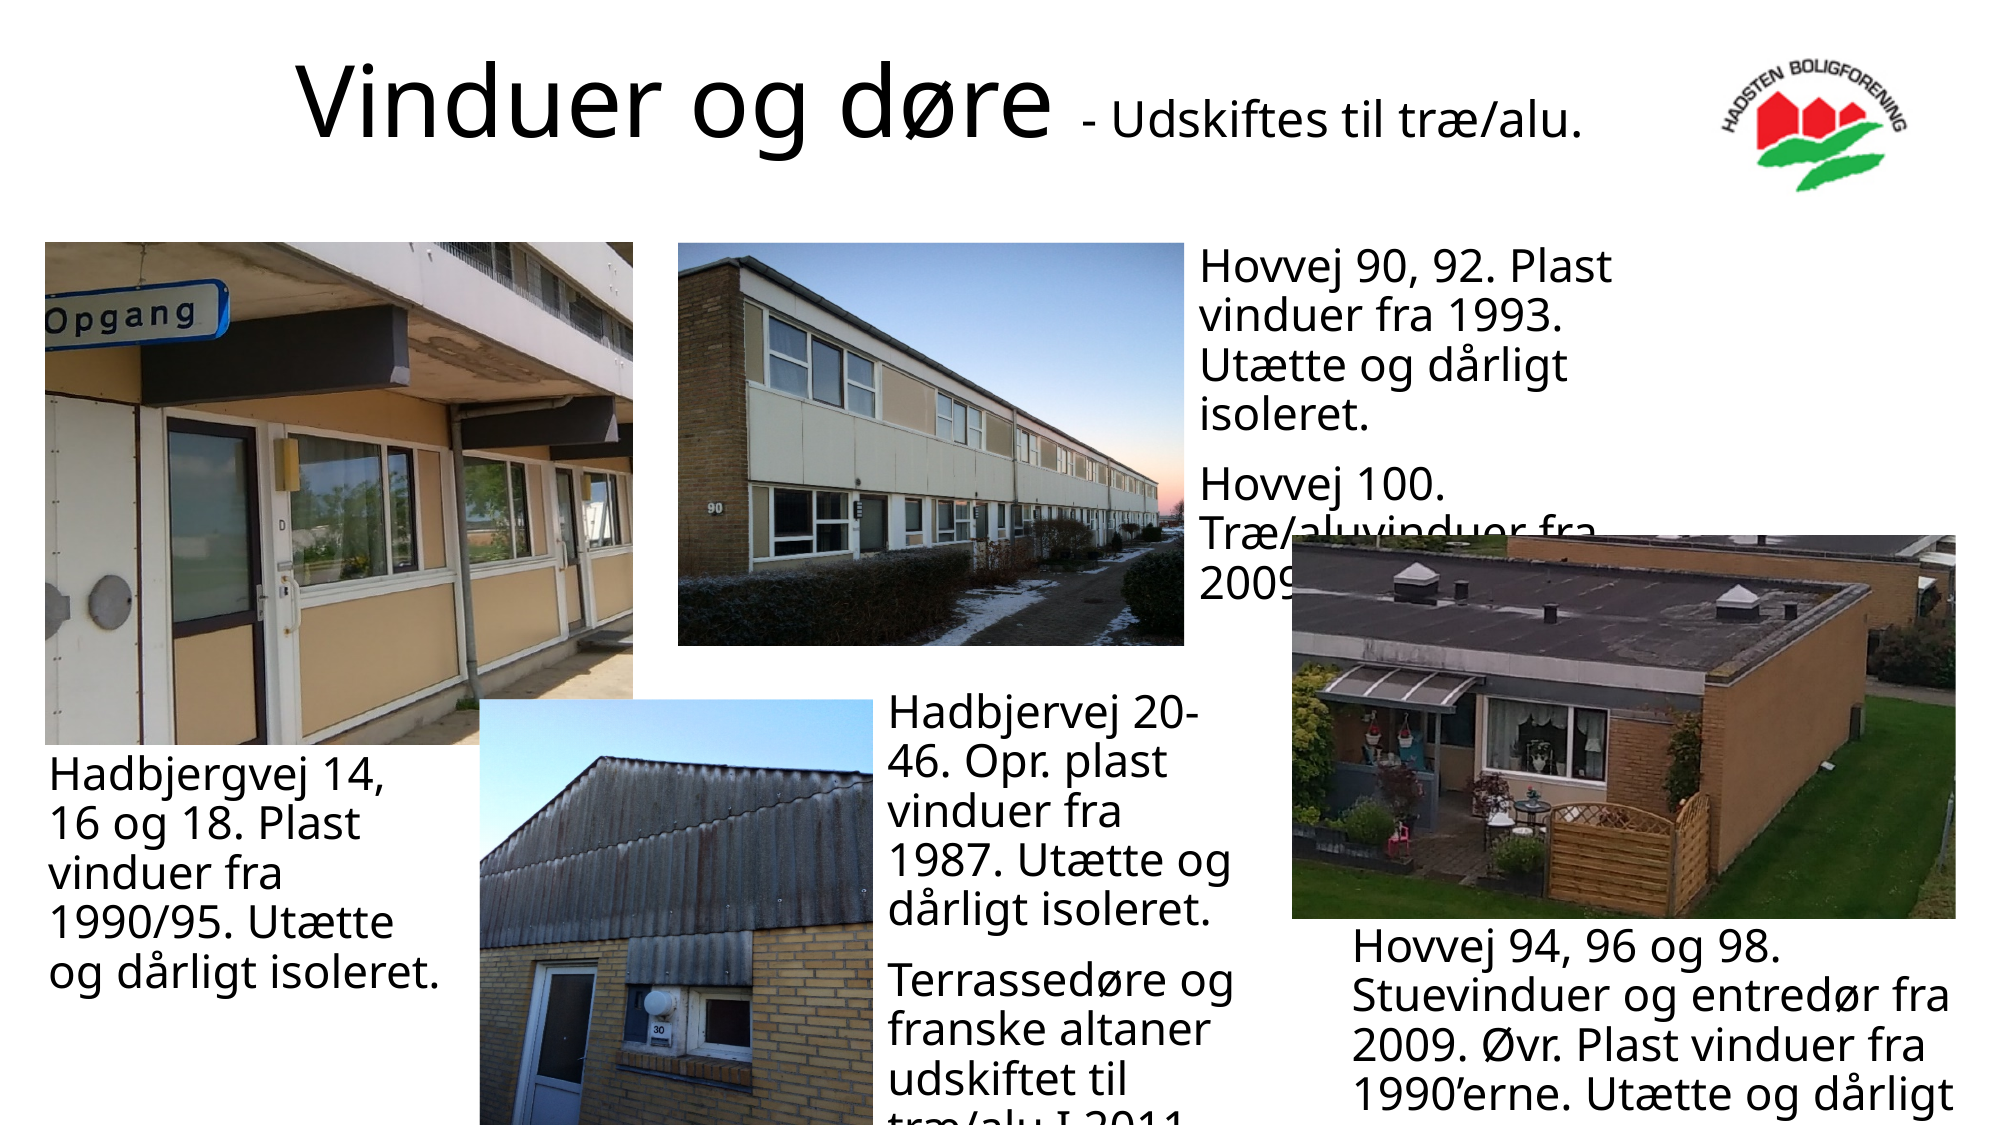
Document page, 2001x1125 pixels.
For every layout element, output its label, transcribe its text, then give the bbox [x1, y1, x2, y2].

text_box Hadbjergvej 14, 16 og 18. Plast vinduer fra 1990/95. Utætte og dårligt isoleret. [33, 743, 462, 935]
text_box Hovvej 94, 96 og 98. Stuevinduer og entredør fra 2009. Øvr. Plast vinduer fra 1990’erne. Utætte og dårligt isoleret. [1336, 915, 2000, 1106]
list Vinduer og døre - Udskiftes til træ/alu. [45, 43, 1710, 126]
picture [45, 242, 889, 1124]
text_box Hovvej 90, 92. Plast vinduer fra 1993. Utætte og dårligt isoleret. Hovvej 100. Træ/aluvinduer fra 2009/10. [1183, 235, 1731, 536]
text_box Hadbjervej 20-46. Opr. plast vinduer fra 1987. Utætte og dårligt isoleret. Terrassedøre og franske altaner udskiftet til træ/alu I 2011 [872, 681, 1263, 1125]
picture [1710, 43, 1917, 200]
picture [1292, 535, 1956, 919]
picture [678, 190, 1185, 698]
